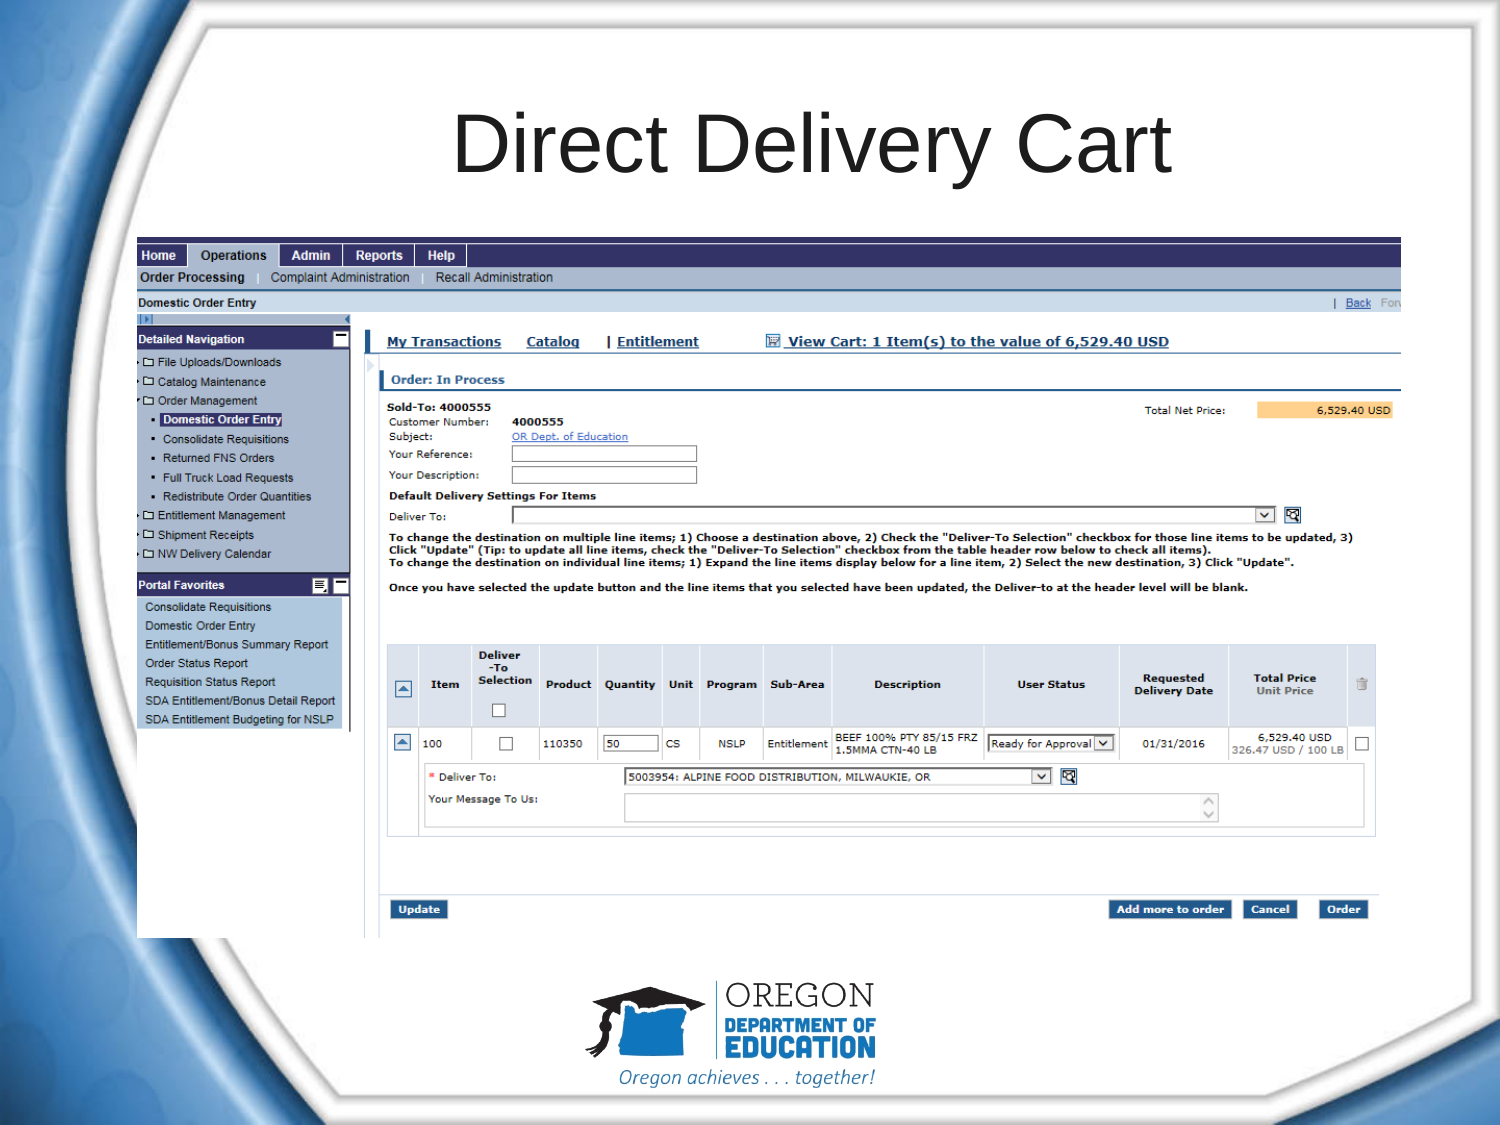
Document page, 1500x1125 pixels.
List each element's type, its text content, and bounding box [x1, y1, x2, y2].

title Direct Delivery Cart [137, 45, 1488, 233]
picture [0, 0, 1500, 1125]
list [137, 237, 1401, 938]
